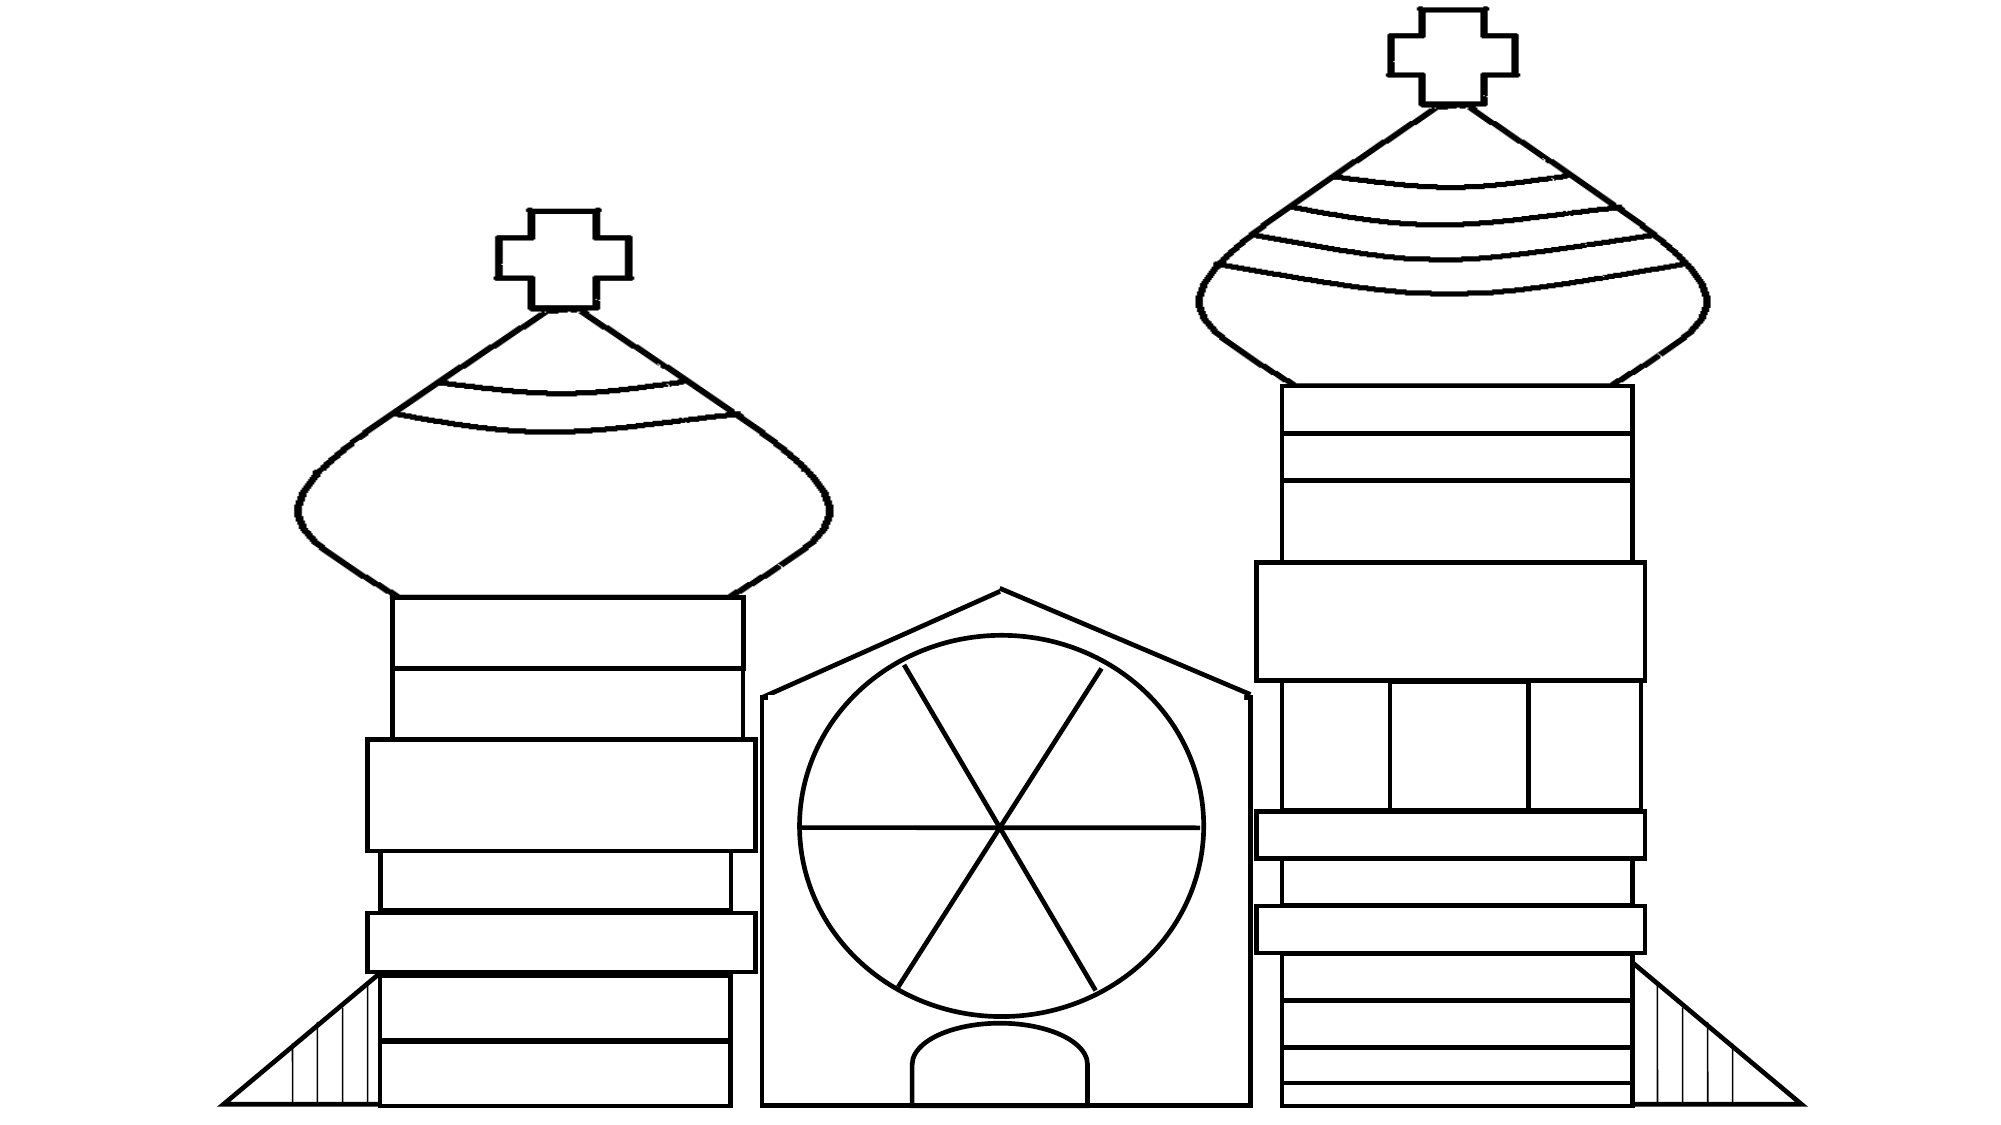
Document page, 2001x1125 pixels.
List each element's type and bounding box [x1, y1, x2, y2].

text_box [912, 1023, 1088, 1106]
text_box [799, 635, 1204, 1017]
text_box [761, 697, 1251, 1106]
text_box [1256, 906, 1646, 954]
text_box [393, 1041, 731, 1106]
text_box [223, 962, 393, 1106]
text_box [392, 616, 744, 668]
text_box [1281, 1001, 1632, 1048]
text_box [1181, 0, 1733, 404]
text_box [1256, 562, 1646, 681]
text_box [1389, 681, 1529, 811]
text_box [380, 852, 732, 911]
text_box [367, 913, 756, 973]
text_box [1281, 1048, 1632, 1083]
text_box [367, 739, 756, 852]
text_box [1281, 954, 1633, 1001]
text_box [393, 976, 731, 1041]
text_box [1632, 962, 1802, 1106]
text_box [1281, 859, 1633, 906]
text_box [279, 196, 857, 616]
text_box [1529, 681, 1642, 811]
text_box [1281, 404, 1633, 433]
text_box [1281, 1083, 1632, 1106]
text_box [1281, 433, 1633, 481]
text_box [1281, 481, 1633, 562]
text_box [1256, 811, 1646, 859]
text_box [392, 668, 744, 740]
text_box [1281, 681, 1389, 811]
